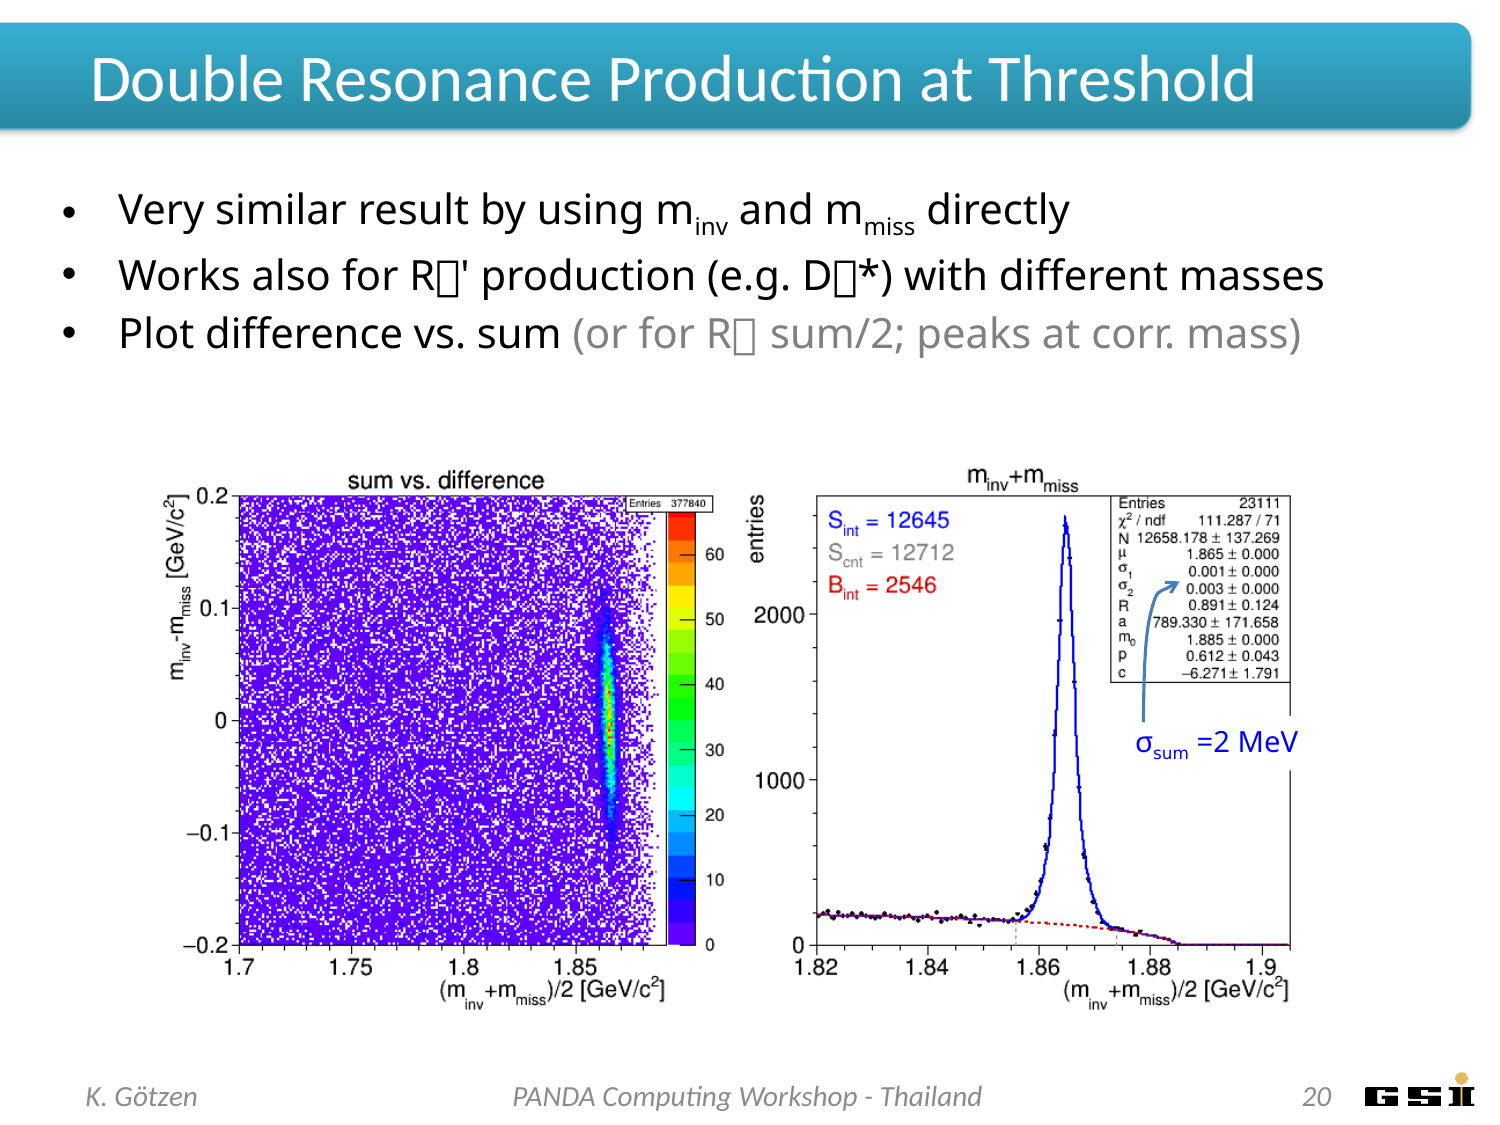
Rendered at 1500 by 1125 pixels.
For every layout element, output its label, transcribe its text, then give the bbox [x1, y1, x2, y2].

footer PANDA Computing Workshop - Thailand [454, 1065, 1041, 1125]
title Double Resonance Production at Threshold [75, 27, 1425, 123]
slide_number K. Götzen [70, 1065, 421, 1125]
picture [1363, 1066, 1482, 1108]
slide_number 20 [1125, 1065, 1347, 1125]
picture [159, 463, 1314, 1012]
list Very similar result by using minv and mmiss directly Works also for R' production (e.g. D*) with different masses Plot difference vs. sum (or for R sum/2; peaks at corr. mass) [46, 175, 1471, 1043]
